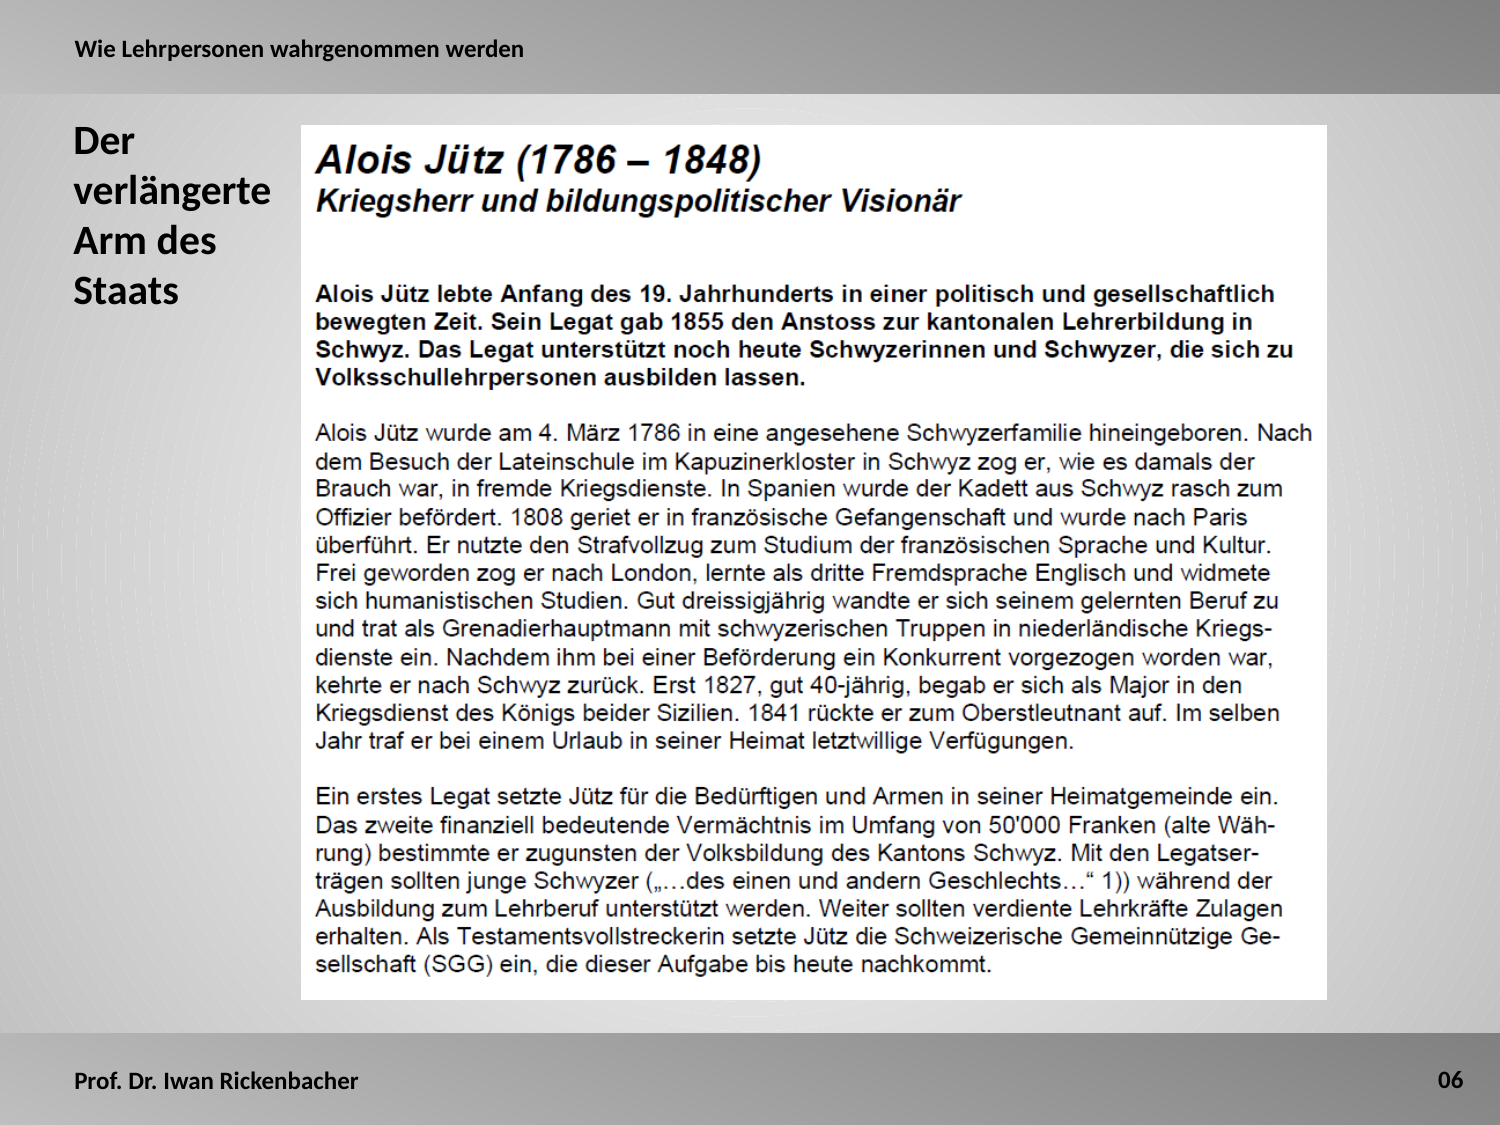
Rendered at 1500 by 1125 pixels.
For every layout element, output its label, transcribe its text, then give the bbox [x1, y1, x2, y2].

text_box [0, 1032, 1500, 1125]
picture [300, 125, 1327, 1000]
text_box Der verlängerte Arm des Staats [58, 105, 1231, 321]
text_box Prof. Dr. Iwan Rickenbacher [59, 1042, 467, 1116]
text_box 06 [1423, 1042, 1500, 1116]
title Wie Lehrpersonen wahrgenommen werden [59, 11, 1335, 85]
text_box [0, 0, 1500, 96]
